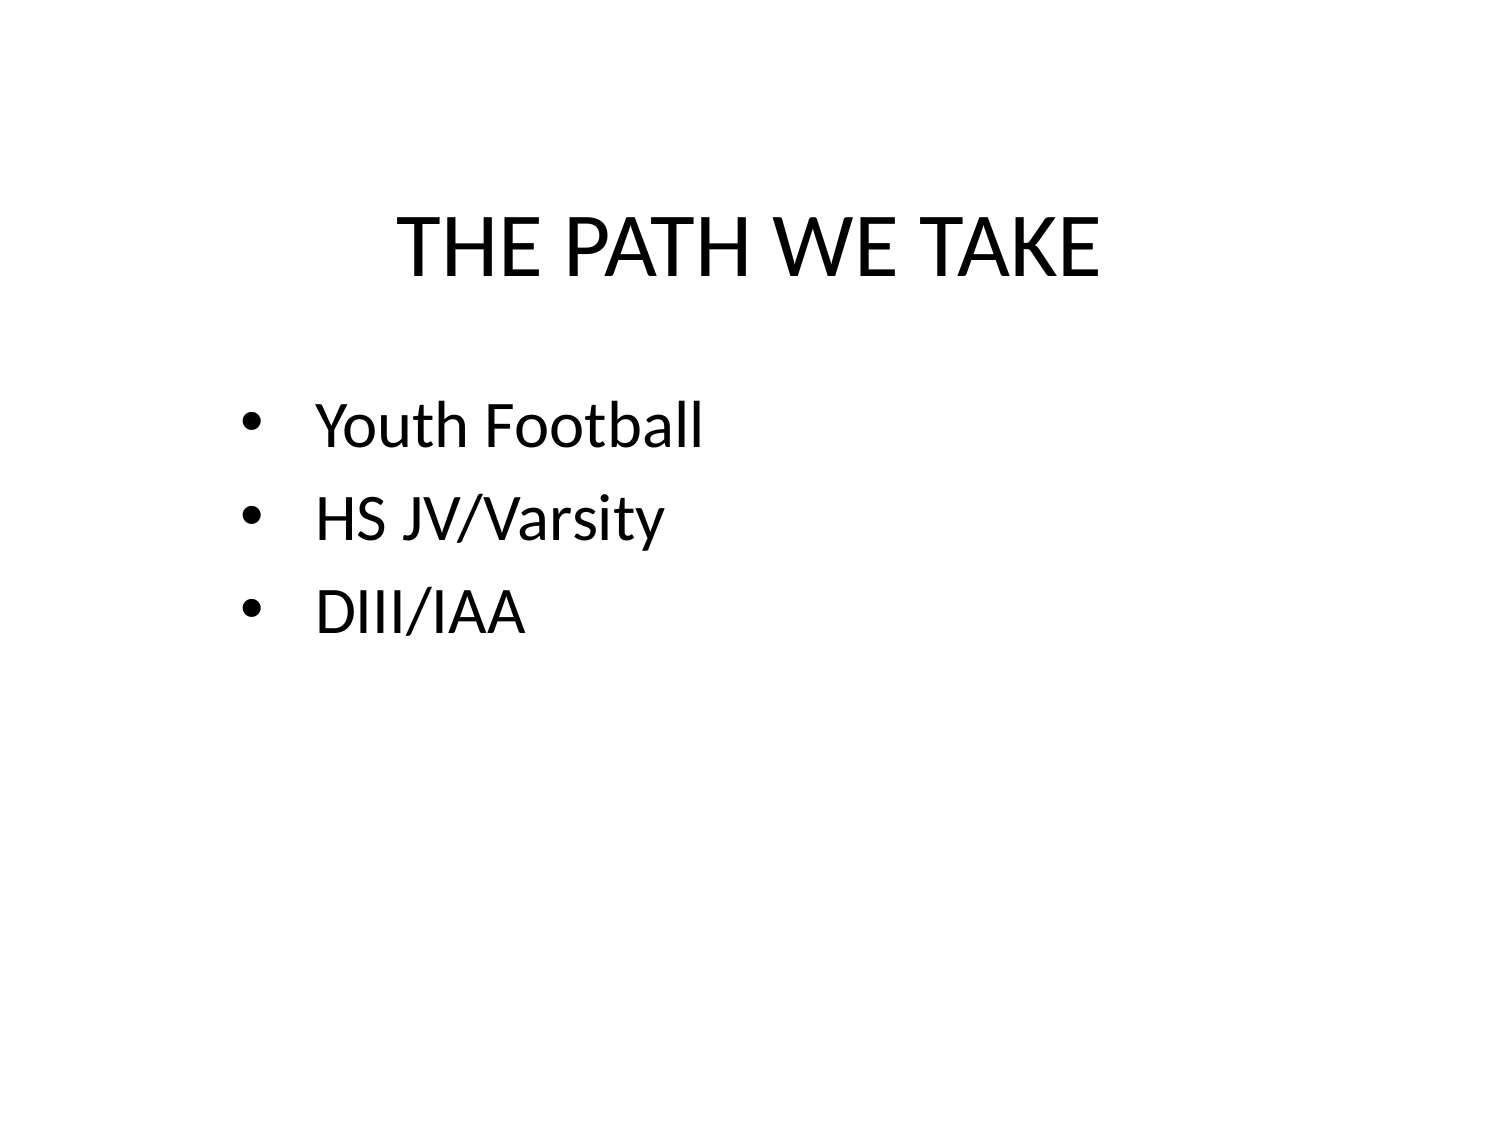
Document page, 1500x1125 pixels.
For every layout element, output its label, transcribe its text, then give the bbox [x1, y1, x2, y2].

subtitle Youth Football HS JV/Varsity DIII/IAA [225, 372, 1275, 982]
title THE PATH WE TAKE [112, 106, 1388, 373]
